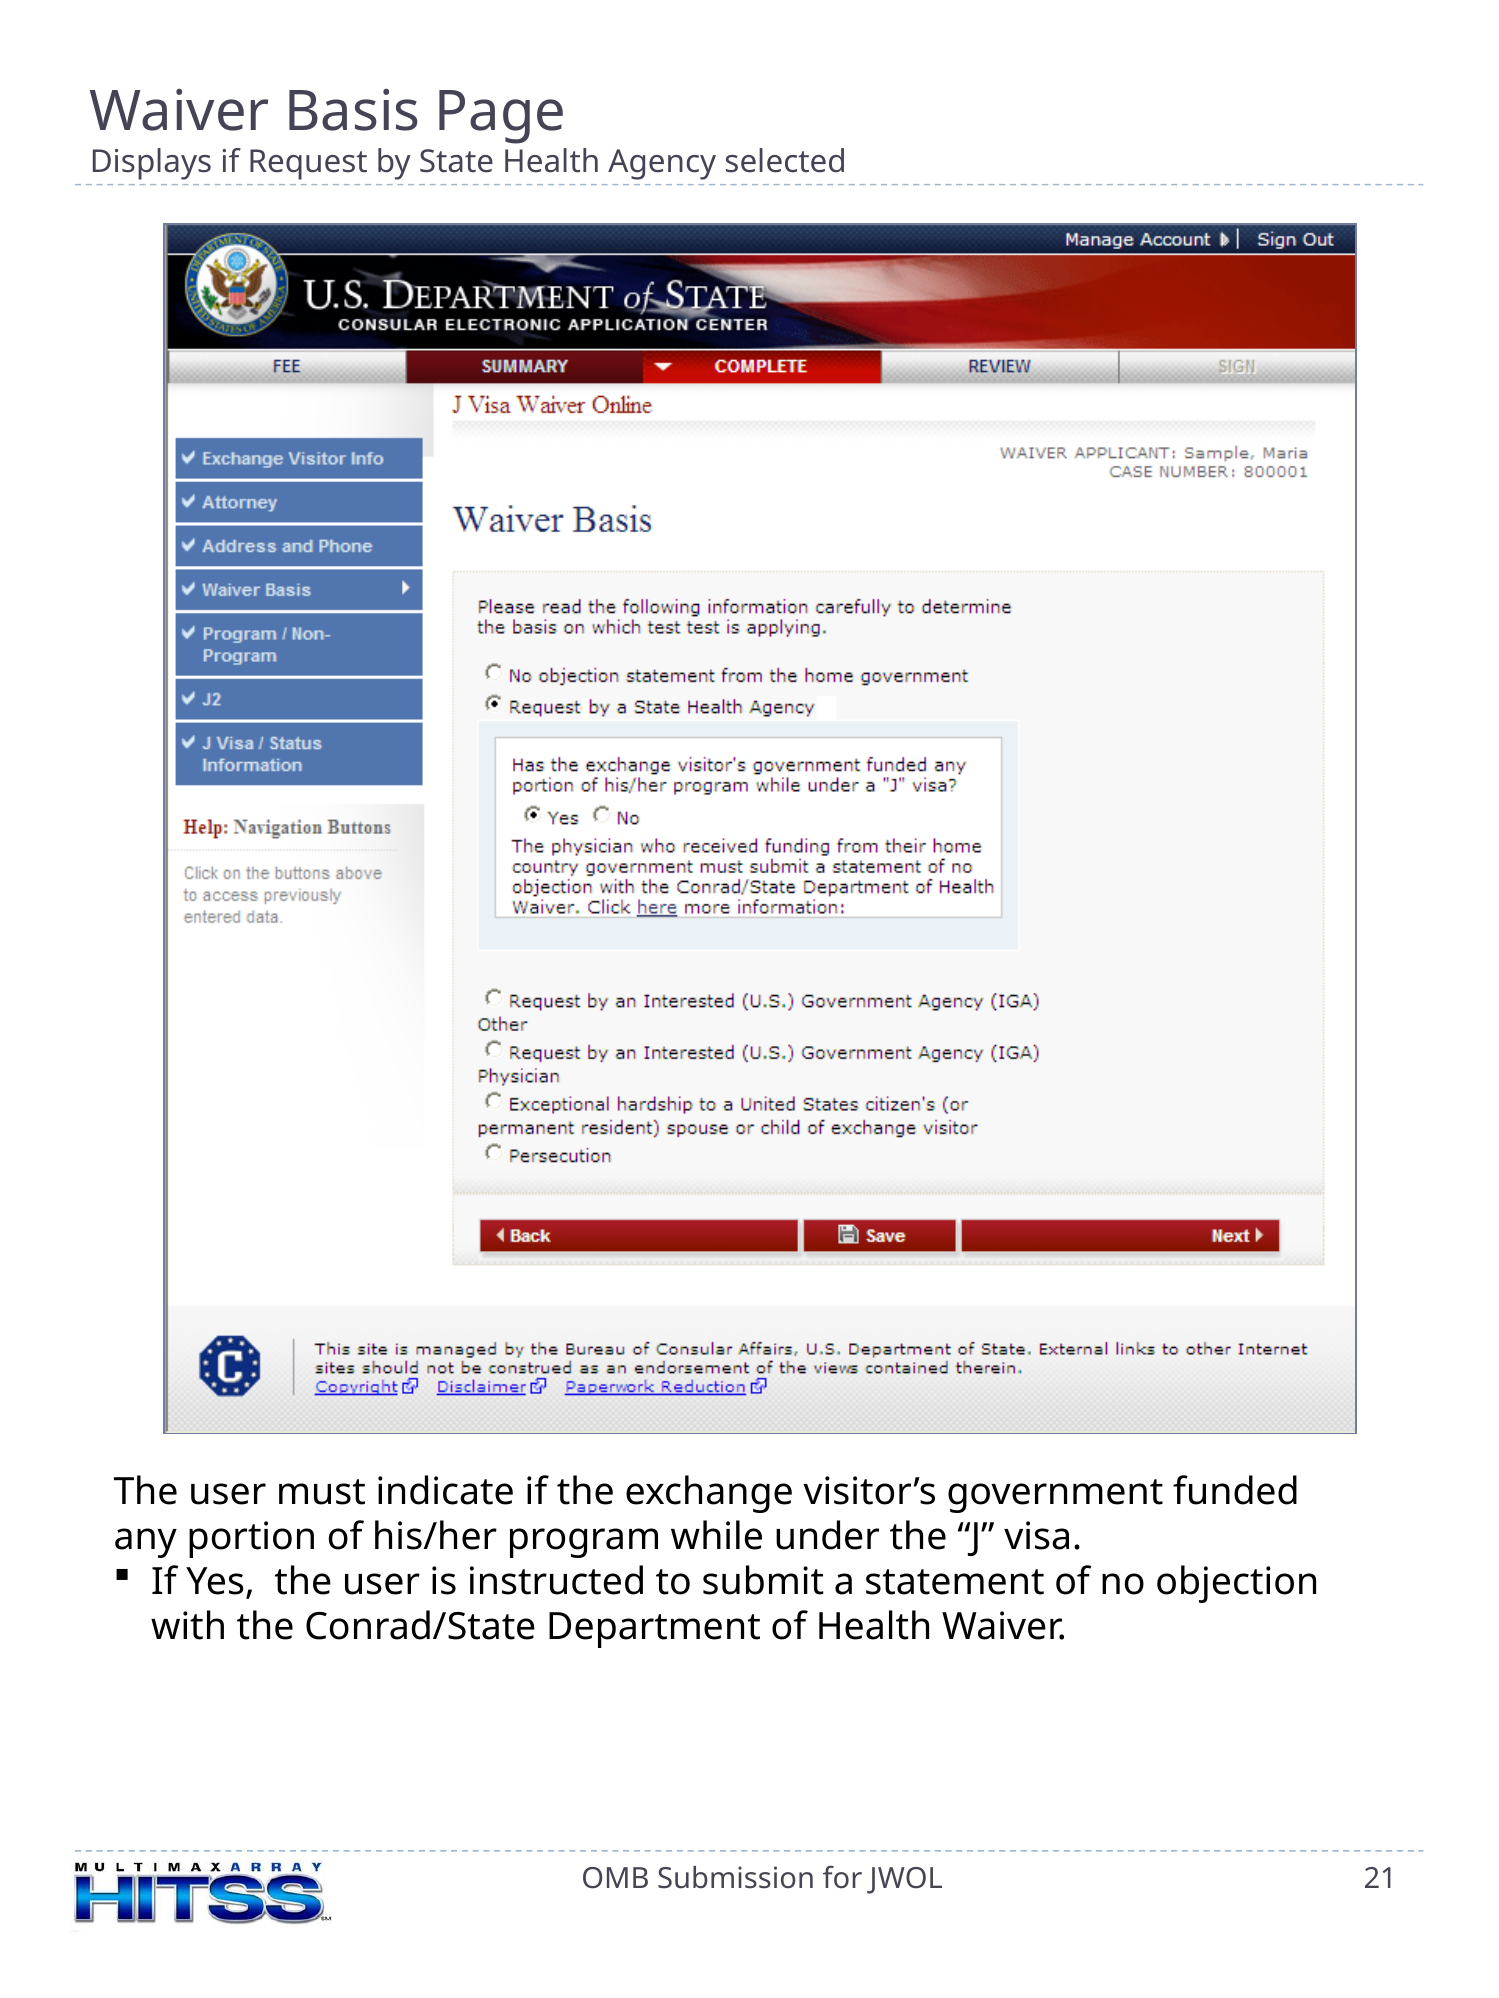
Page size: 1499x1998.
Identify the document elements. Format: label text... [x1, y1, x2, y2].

slide_number 21 [1087, 1851, 1412, 1959]
picture [56, 1853, 339, 1930]
title Waiver Basis Page Displays if Request by State Health Agency selected [74, 66, 1424, 187]
footer OMB Submission for JWOL [474, 1851, 1050, 1959]
text_box The user must indicate if the exchange visitor’s government funded any portion of his/her program while under the “J” visa. If Yes, the user is instructed to submit a statement of no objection with the Conrad/State Department of Health Waiver. [98, 1459, 1374, 1655]
picture [164, 224, 1356, 1433]
